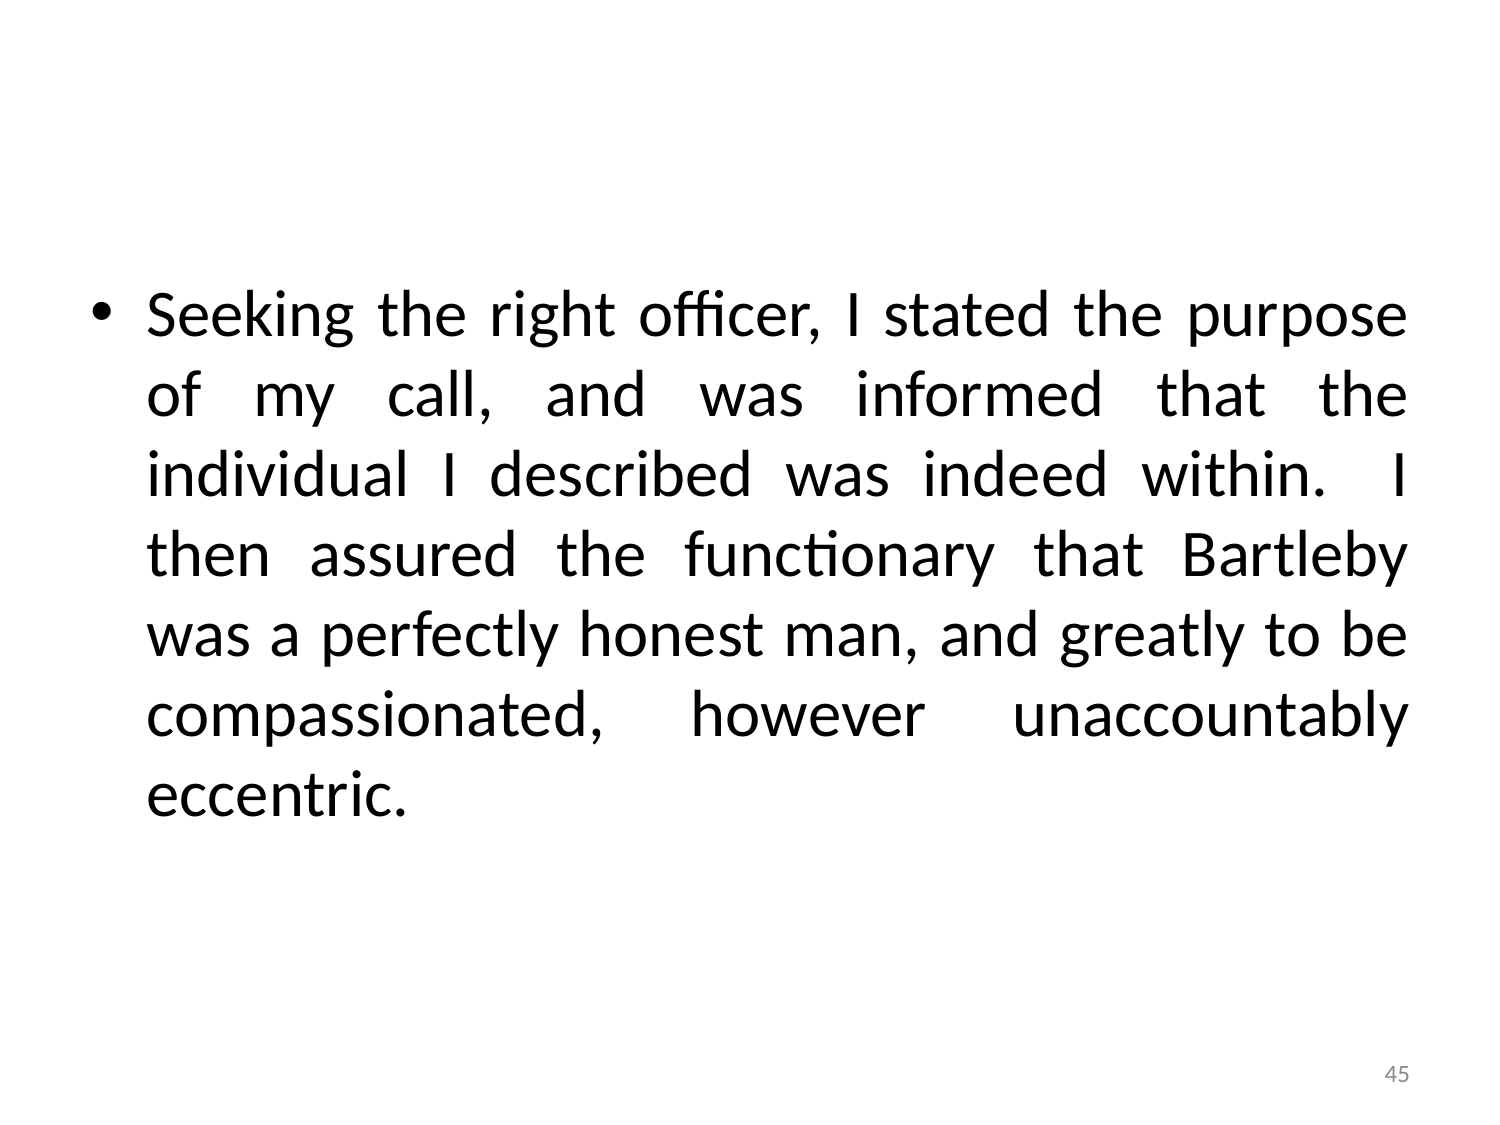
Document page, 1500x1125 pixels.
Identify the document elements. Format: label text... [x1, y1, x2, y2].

slide_number 45 [1074, 1042, 1425, 1103]
list Seeking the right officer, I stated the purpose of my call, and was informed that the individual I described was indeed within. I then assured the functionary that Bartleby was a perfectly honest man, and greatly to be compassionated, however unaccountably eccentric. [75, 262, 1425, 1005]
